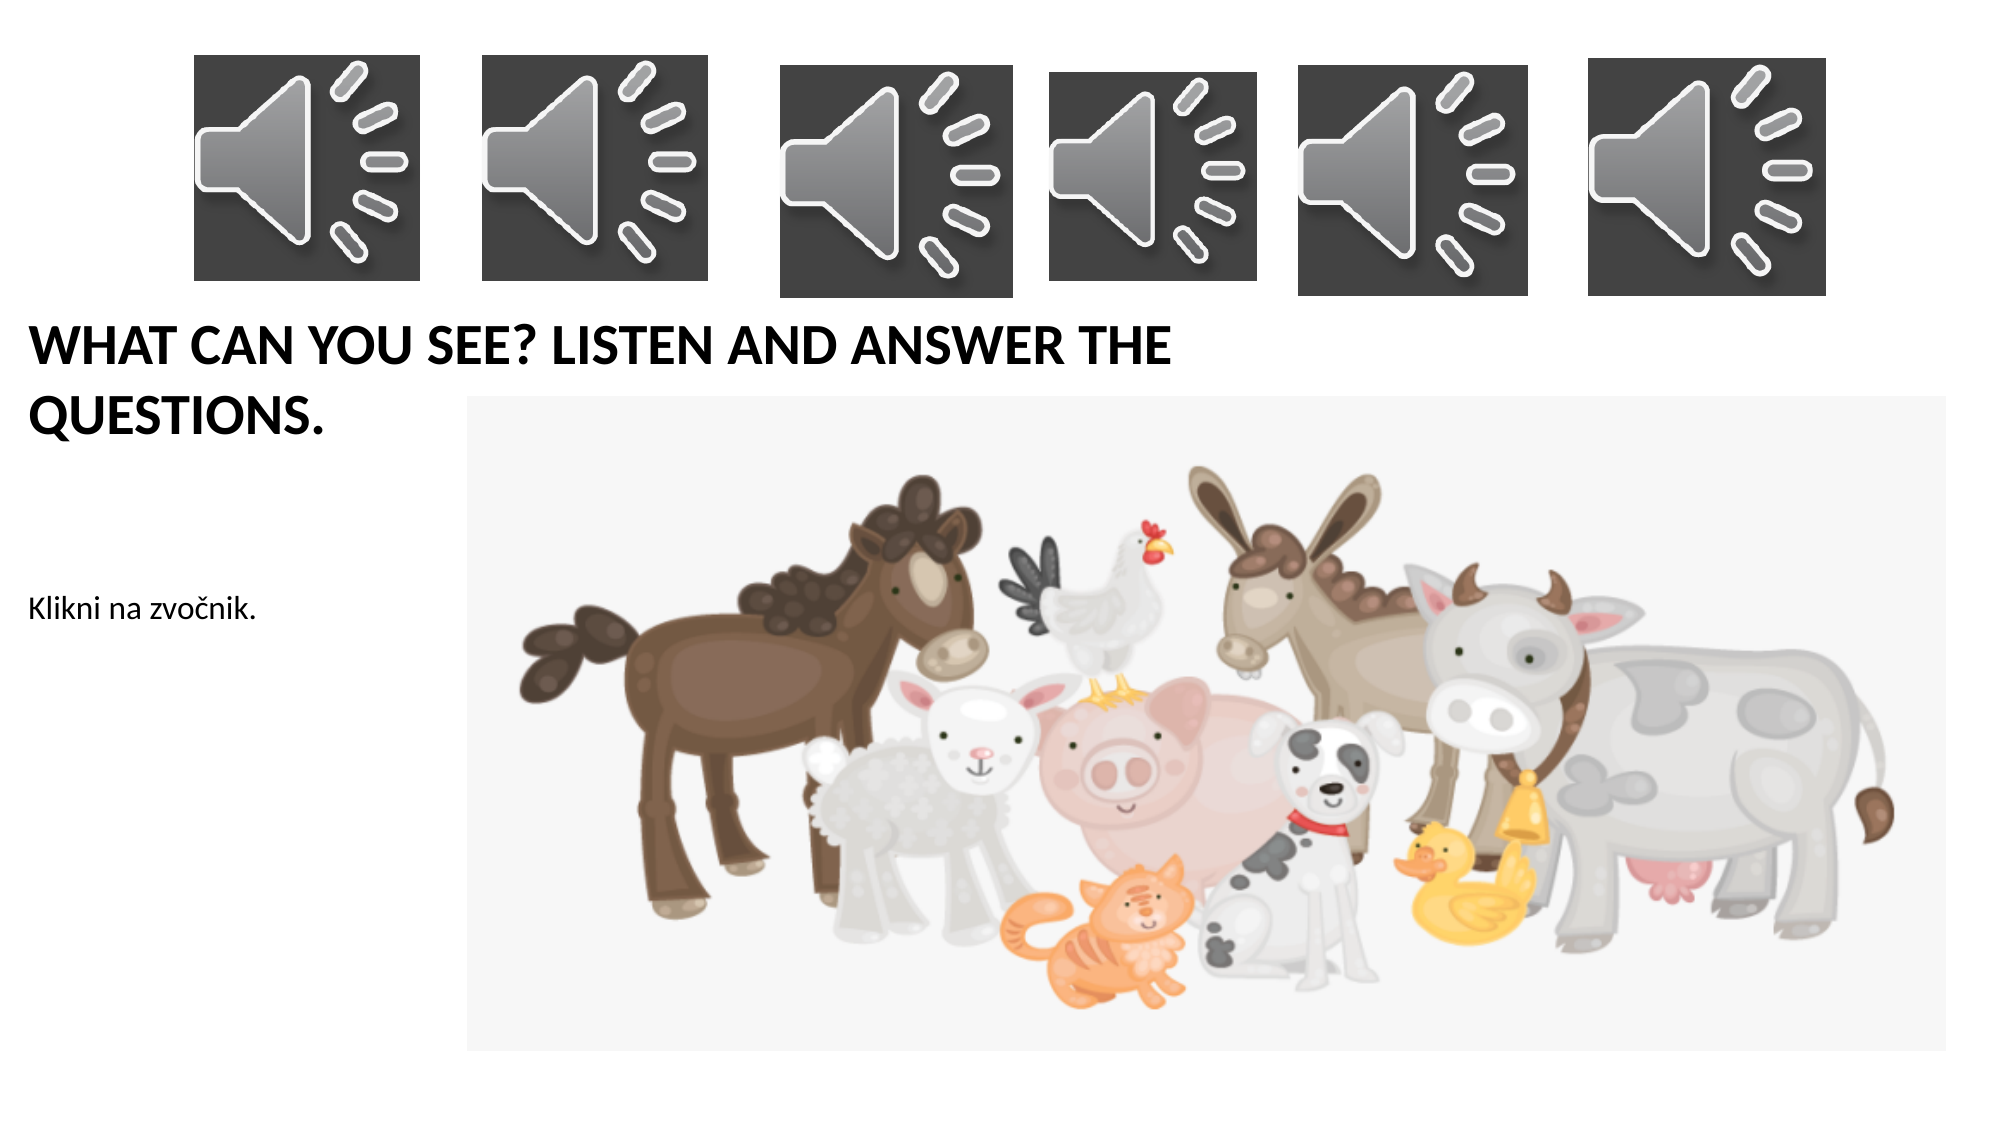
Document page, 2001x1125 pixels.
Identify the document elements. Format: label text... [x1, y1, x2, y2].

picture [1587, 57, 1827, 297]
picture [481, 54, 710, 283]
picture [467, 396, 1946, 1051]
picture [193, 54, 422, 283]
picture [1296, 64, 1529, 297]
text_box WHAT CAN YOU SEE? LISTEN AND ANSWER THE QUESTIONS. Klikni na zvočnik. [13, 298, 1478, 634]
picture [1048, 71, 1258, 282]
picture [778, 64, 1014, 299]
